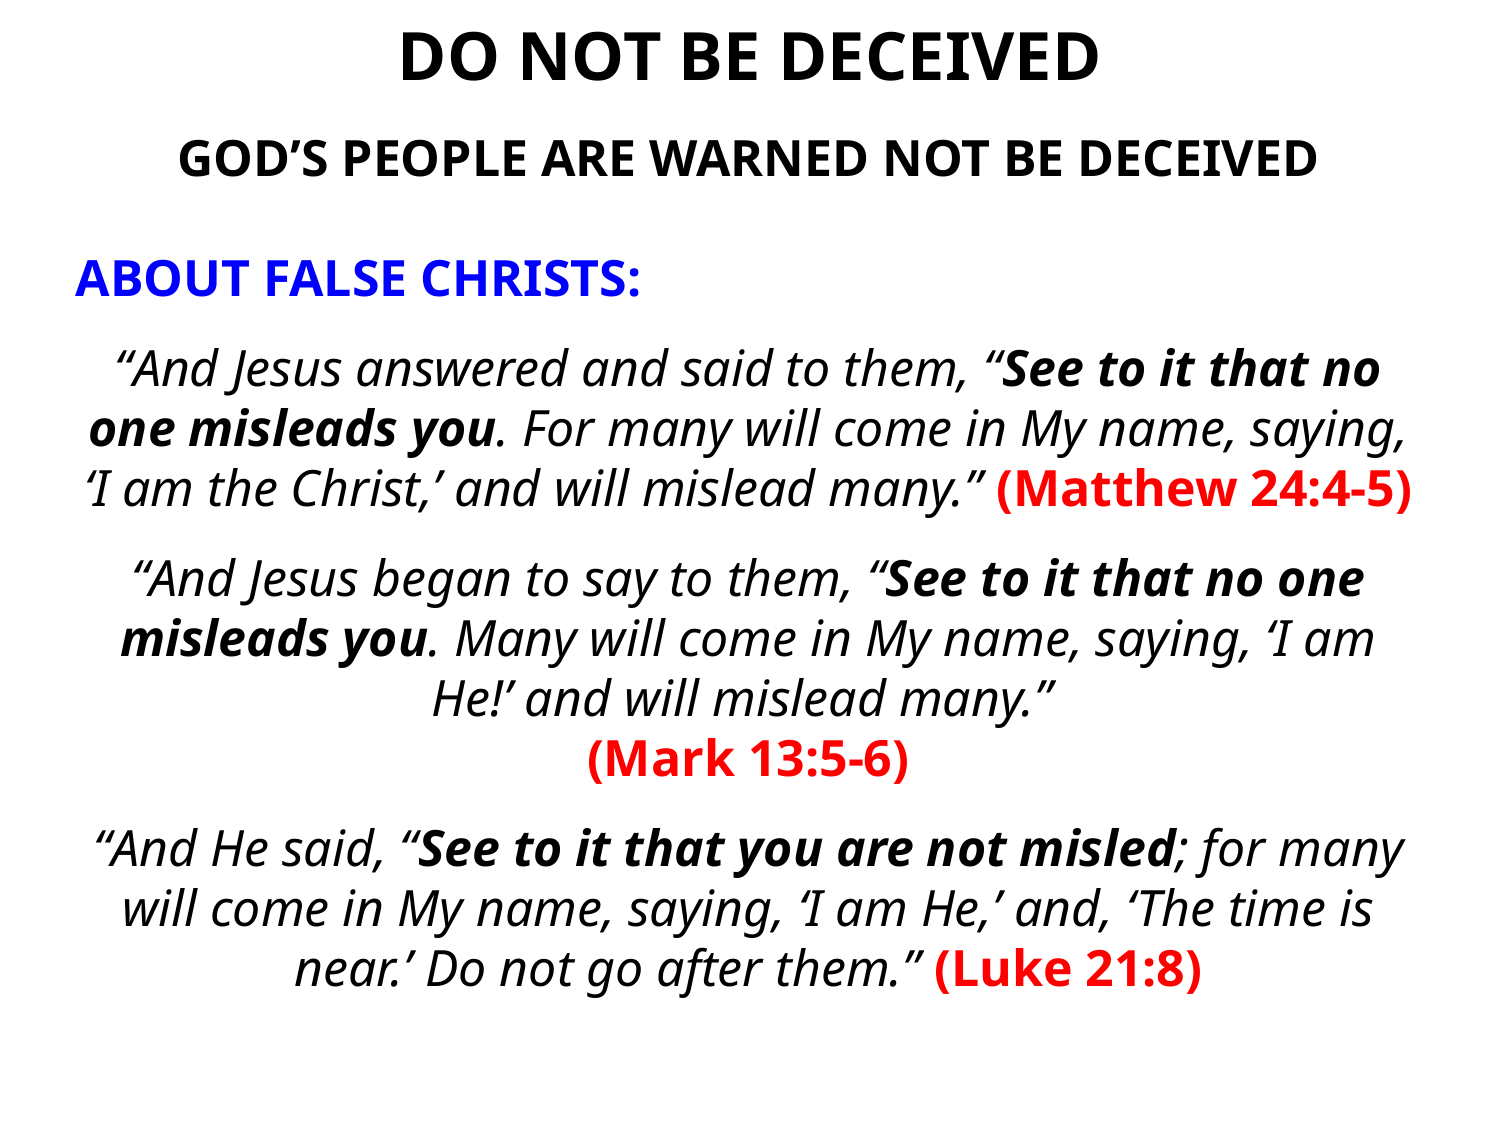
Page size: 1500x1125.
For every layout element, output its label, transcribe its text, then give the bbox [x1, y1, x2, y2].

text_box GOD’S PEOPLE ARE WARNED NOT BE DECEIVED ABOUT FALSE CHRISTS: “And Jesus answered and said to them, “See to it that no one misleads you. For many will come in My name, saying, ‘I am the Christ,’ and will mislead many.” (Matthew 24:4-5) “And Jesus began to say to them, “See to it that no one misleads you. Many will come in My name, saying, ‘I am He!’ and will mislead many.” (Mark 13:5-6) “And He said, “See to it that you are not misled; for many will come in My name, saying, ‘I am He,’ and, ‘The time is near.’ Do not go after them.” (Luke 21:8) [60, 118, 1436, 1119]
text_box DO NOT BE DECEIVED [62, 6, 1438, 119]
